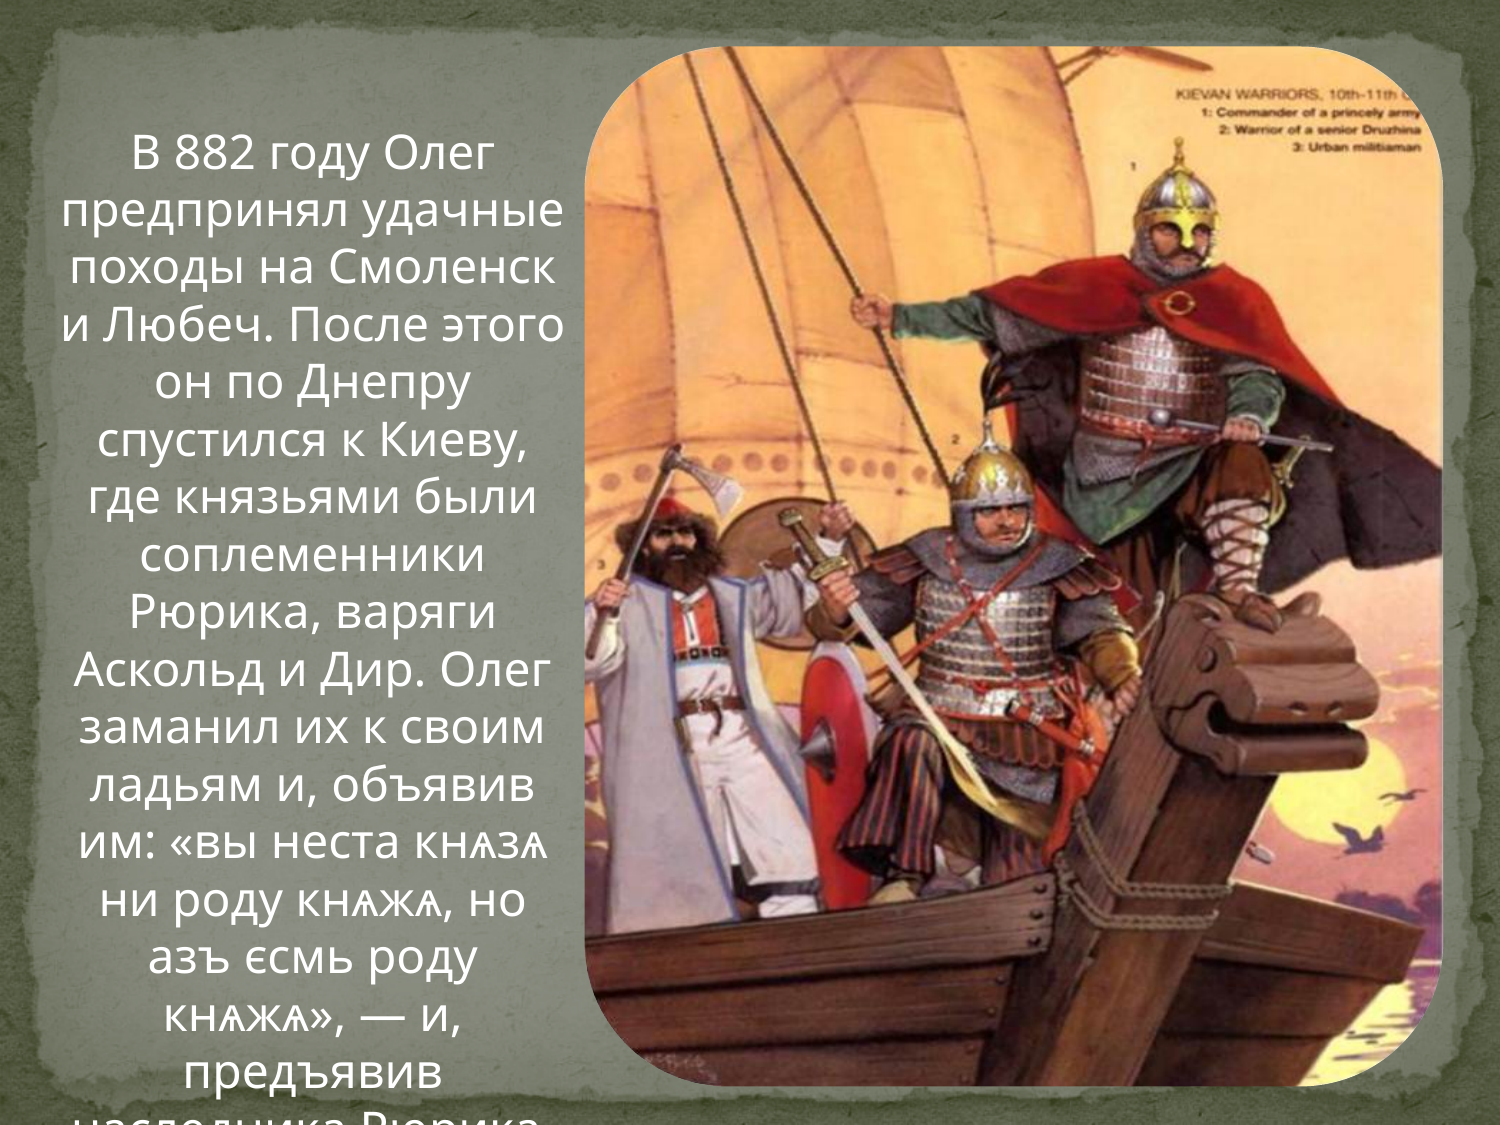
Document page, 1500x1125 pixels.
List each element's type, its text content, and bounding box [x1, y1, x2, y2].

picture [584, 46, 1444, 1087]
text_box В 882 году Олег предпринял удачные походы на Смоленск и Любеч. После этого он по Днепру спустился к Киеву, где князьями были соплеменники Рюрика, варяги Аскольд и Дир. Олег заманил их к своим ладьям и, объявив им: «вы неста кнѧзѧ ни роду кнѧжѧ, но азъ єсмь роду кнѧжѧ», — и, предъявив наследника Рюрика, малолетнего Игоря, приказал убить Аскольда и Дира. [41, 113, 585, 1125]
